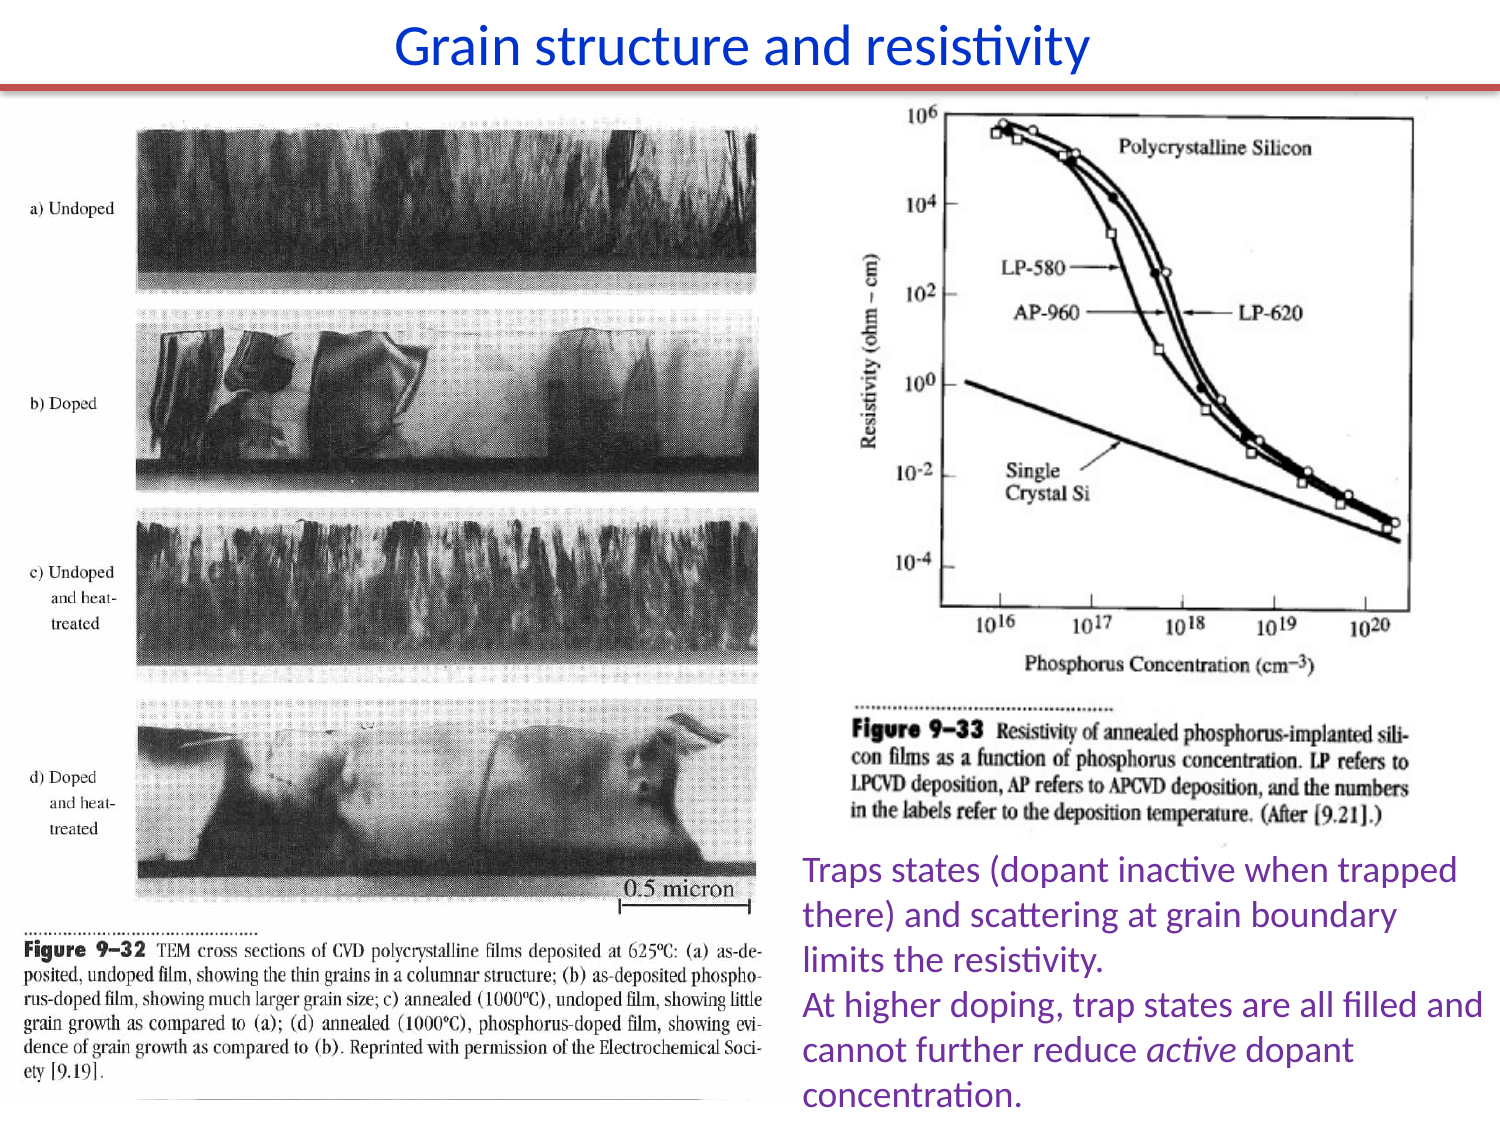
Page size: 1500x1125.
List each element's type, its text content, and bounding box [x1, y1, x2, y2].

picture [0, 99, 799, 1101]
text_box Grain structure and resistivity [379, 0, 1106, 85]
text_box Traps states (dopant inactive when trapped there) and scattering at grain boundary limits the resistivity. At higher doping, trap states are all filled and cannot further reduce active dopant concentration. [787, 837, 1500, 1123]
picture [812, 88, 1451, 849]
